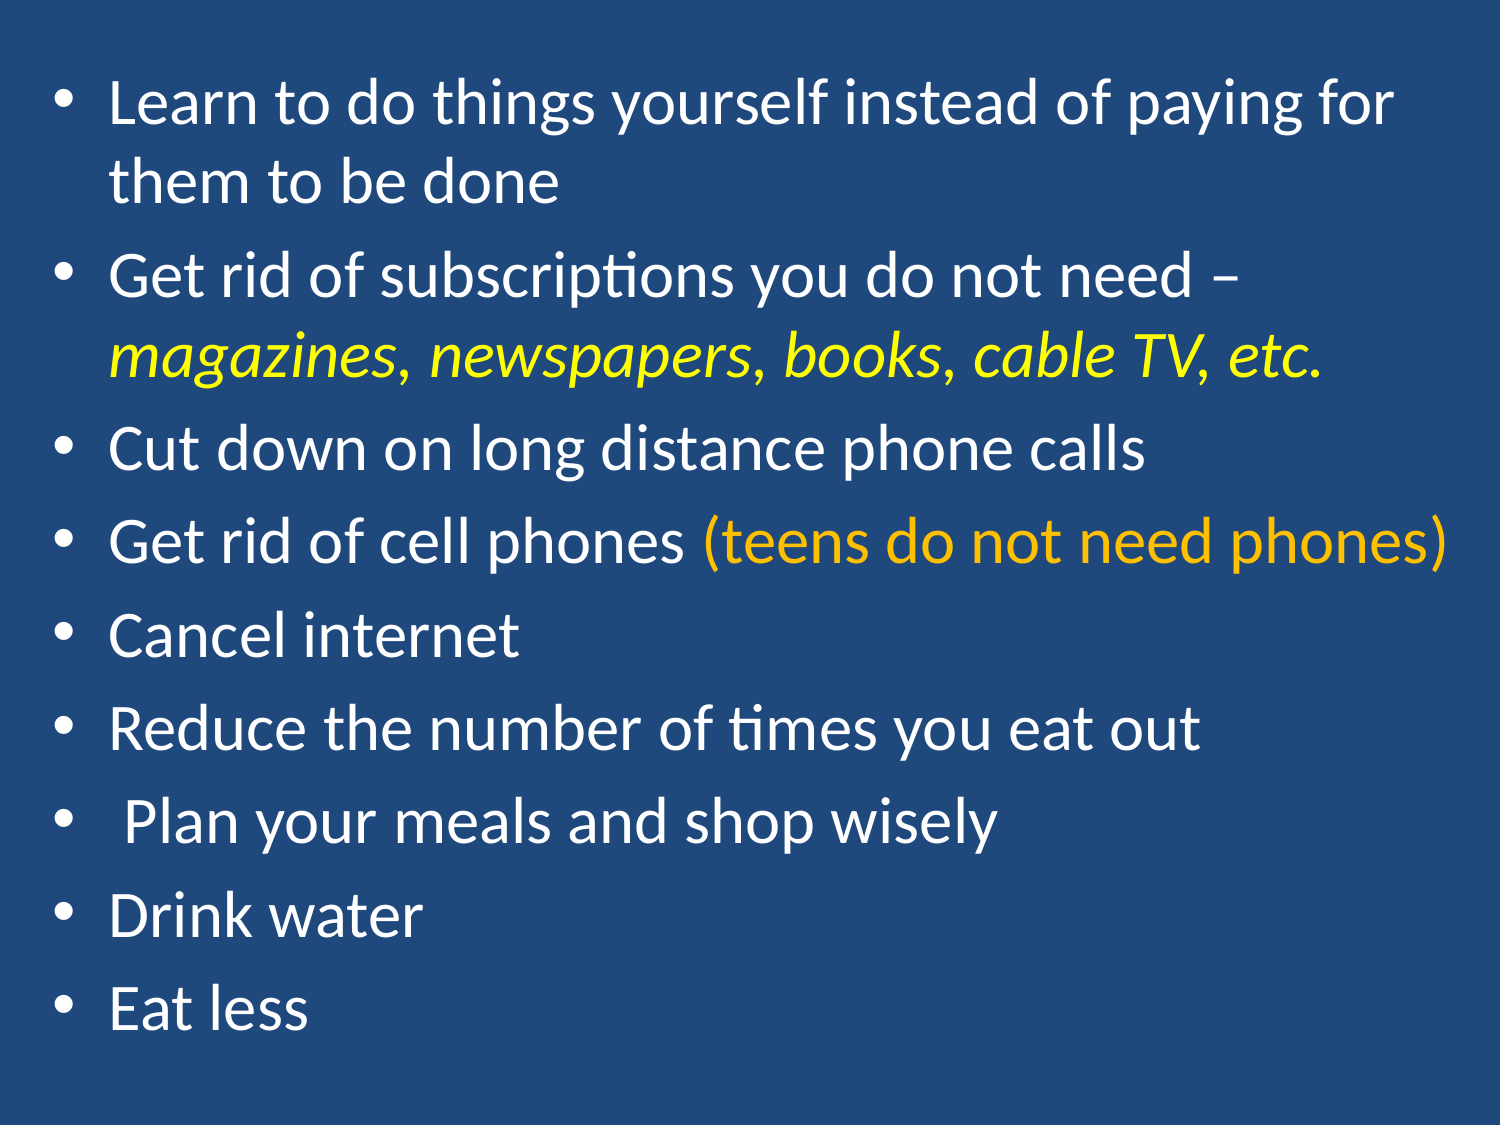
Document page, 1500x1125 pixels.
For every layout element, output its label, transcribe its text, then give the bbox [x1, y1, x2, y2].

text_box Learn to do things yourself instead of paying for them to be done Get rid of subscriptions you do not need – magazines, newspapers, books, cable TV, etc. Cut down on long distance phone calls Get rid of cell phones (teens do not need phones) Cancel internet Reduce the number of times you eat out Plan your meals and shop wisely Drink water Eat less [37, 50, 1475, 1125]
